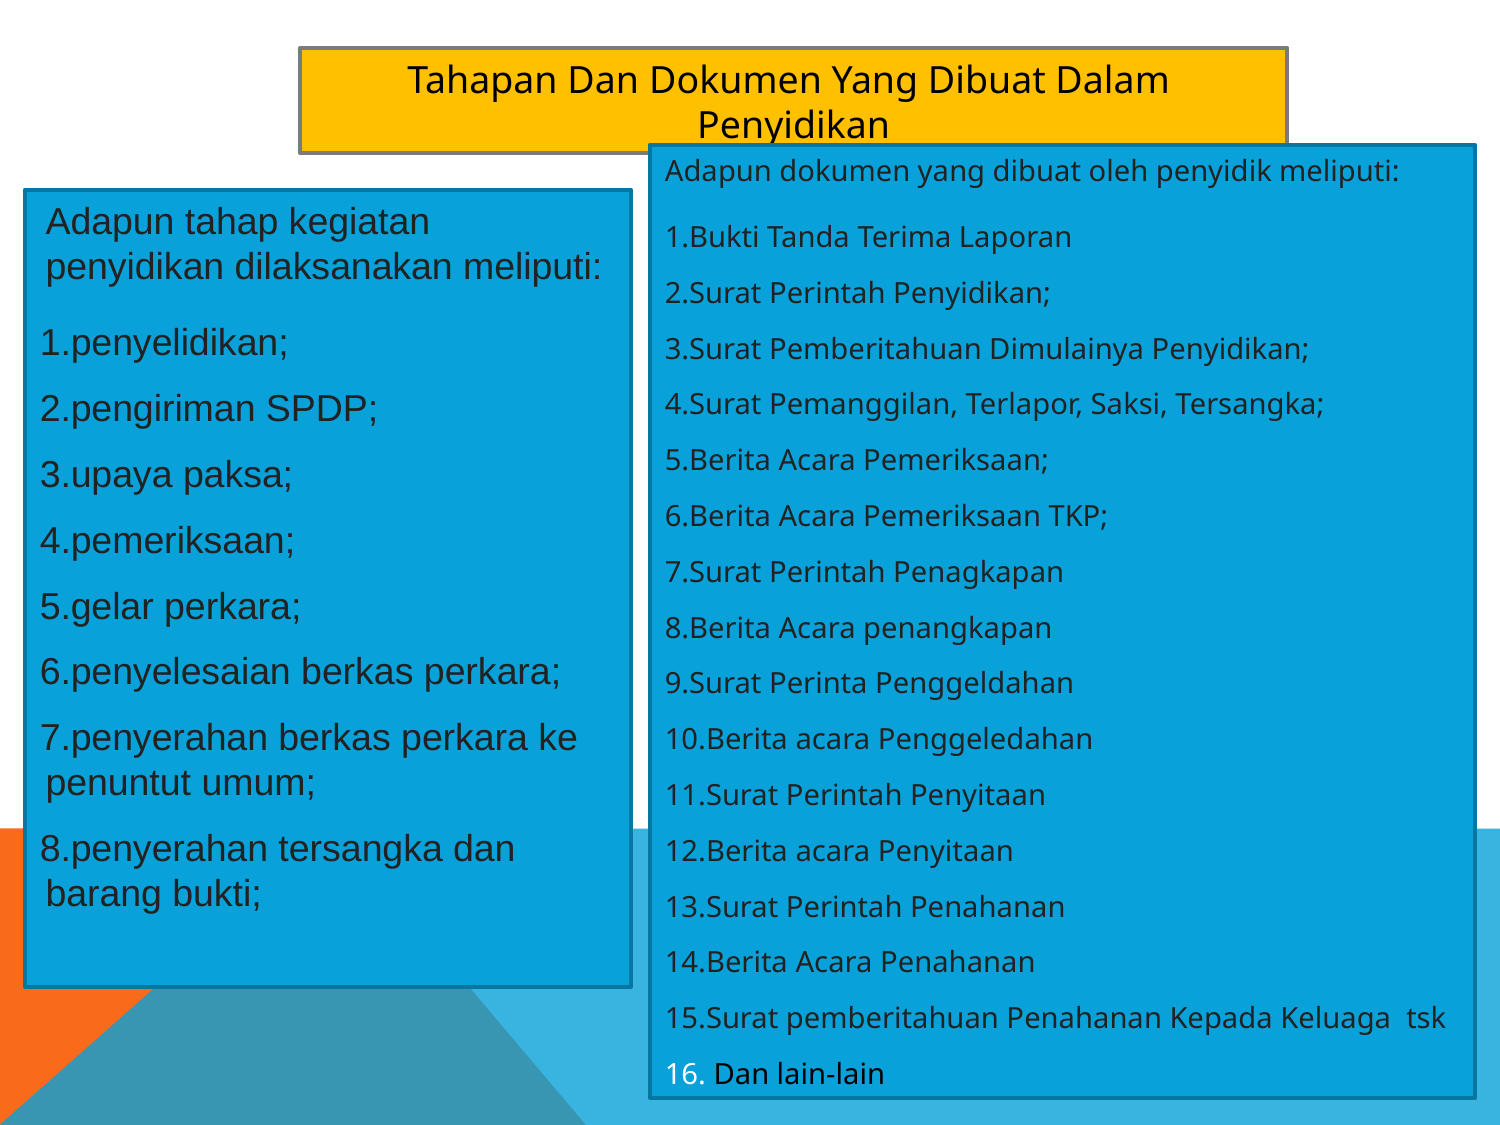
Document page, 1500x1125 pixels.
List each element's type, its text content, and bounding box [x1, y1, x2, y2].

text_box Adapun tahap kegiatan penyidikan dilaksanakan meliputi: penyelidikan; pengiriman SPDP; upaya paksa; pemeriksaan; gelar perkara; penyelesaian berkas perkara; penyerahan berkas perkara ke penuntut umum; penyerahan tersangka dan barang bukti; [23, 188, 633, 989]
text_box Adapun dokumen yang dibuat oleh penyidik meliputi: Bukti Tanda Terima Laporan Surat Perintah Penyidikan; Surat Pemberitahuan Dimulainya Penyidikan; Surat Pemanggilan, Terlapor, Saksi, Tersangka; Berita Acara Pemeriksaan; Berita Acara Pemeriksaan TKP; Surat Perintah Penagkapan Berita Acara penangkapan Surat Perinta Penggeldahan Berita acara Penggeledahan Surat Perintah Penyitaan Berita acara Penyitaan Surat Perintah Penahanan Berita Acara Penahanan Surat pemberitahuan Penahanan Kepada Keluaga tsk Dan lain-lain [648, 143, 1477, 1100]
text_box Tahapan Dan Dokumen Yang Dibuat Dalam Penyidikan [298, 46, 1289, 155]
